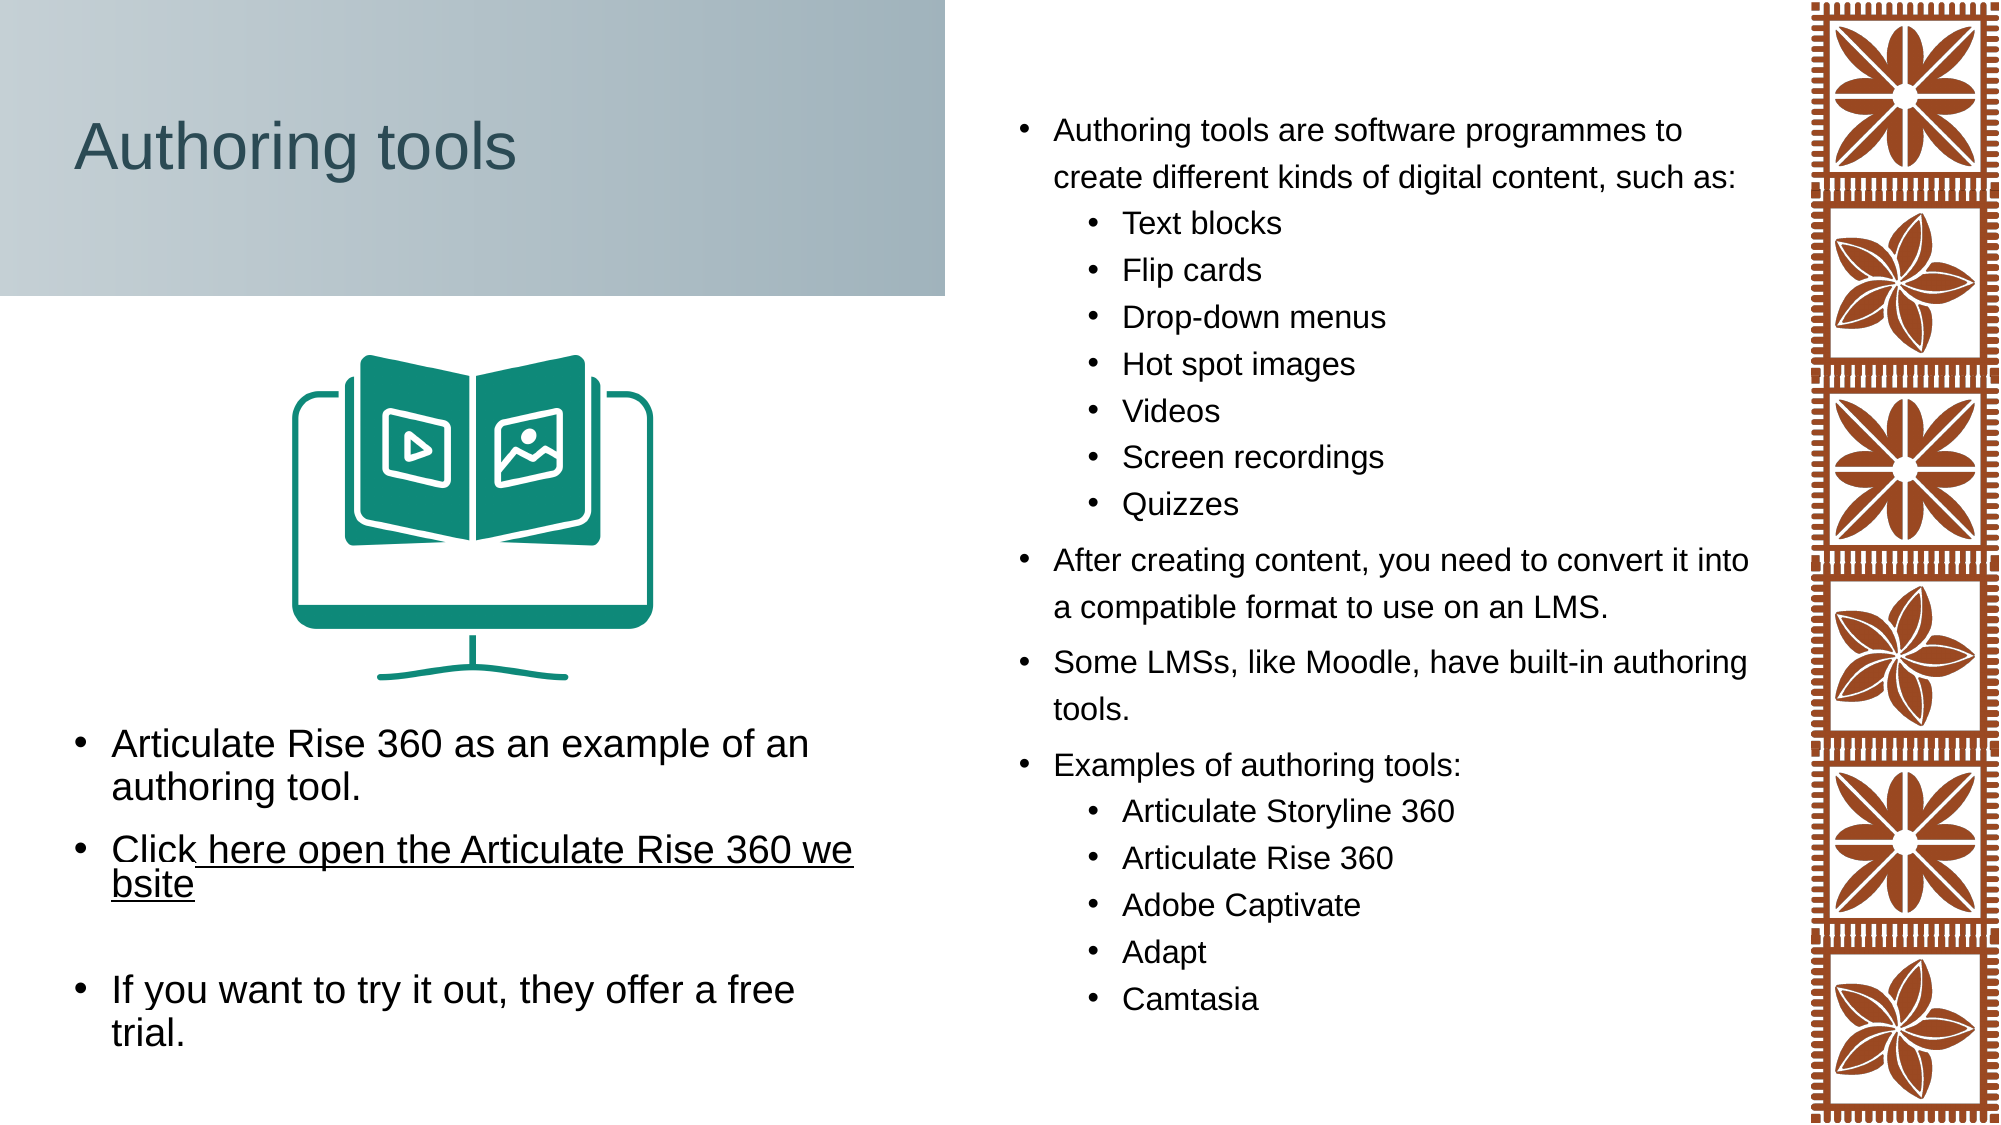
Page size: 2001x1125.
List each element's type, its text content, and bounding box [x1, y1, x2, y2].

picture [1811, 376, 1999, 748]
list Articulate Rise 360 as an example of an authoring tool. Click here open the Articulate Rise 360 website If you want to try it out, they offer a free trial. [59, 637, 886, 1029]
picture [280, 325, 665, 711]
title Authoring tools [0, 0, 945, 296]
picture [1811, 3, 1999, 375]
picture [1811, 749, 1999, 1123]
list Authoring tools are software programmes to create different kinds of digital content, such as: Text blocks Flip cards Drop-down menus Hot spot images Videos Screen recordings Quizzes After creating content, you need to convert it into a compatible format to use on an LMS. Some LMSs, like Moodle, have built-in authoring tools. Examples of authoring tools: Articulate Storyline 360 Articulate Rise 360 Adobe Captivate Adapt Camtasia [1003, 93, 1787, 1029]
